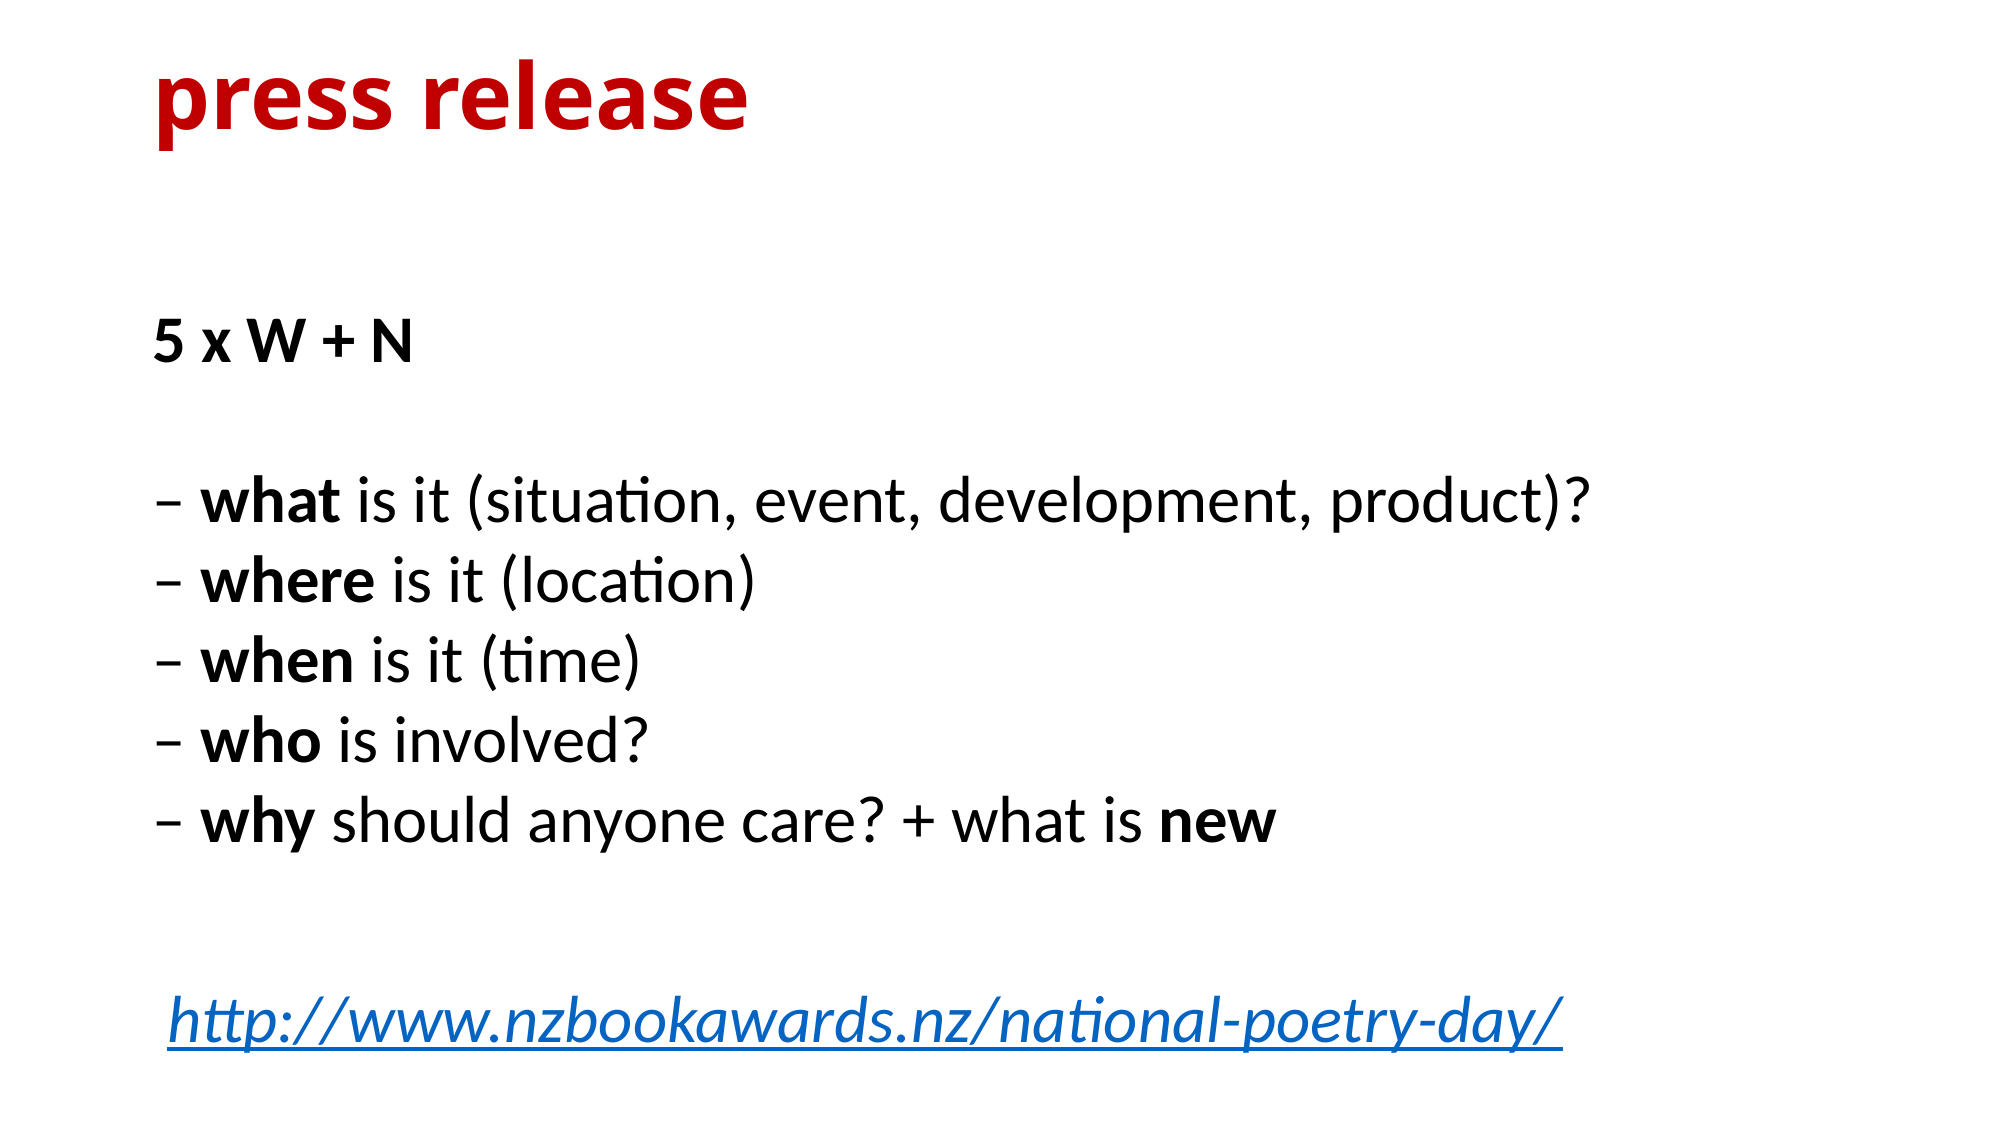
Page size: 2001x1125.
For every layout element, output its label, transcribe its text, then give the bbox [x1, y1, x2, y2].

list 5 x W + N – what is it (situation, event, development, product)? – where is it (location) – when is it (time) – who is involved? – why should anyone care? + what is new http://www.nzbookawards.nz/national-poetry-day/ [137, 288, 1863, 1104]
title press release [137, 35, 1863, 165]
